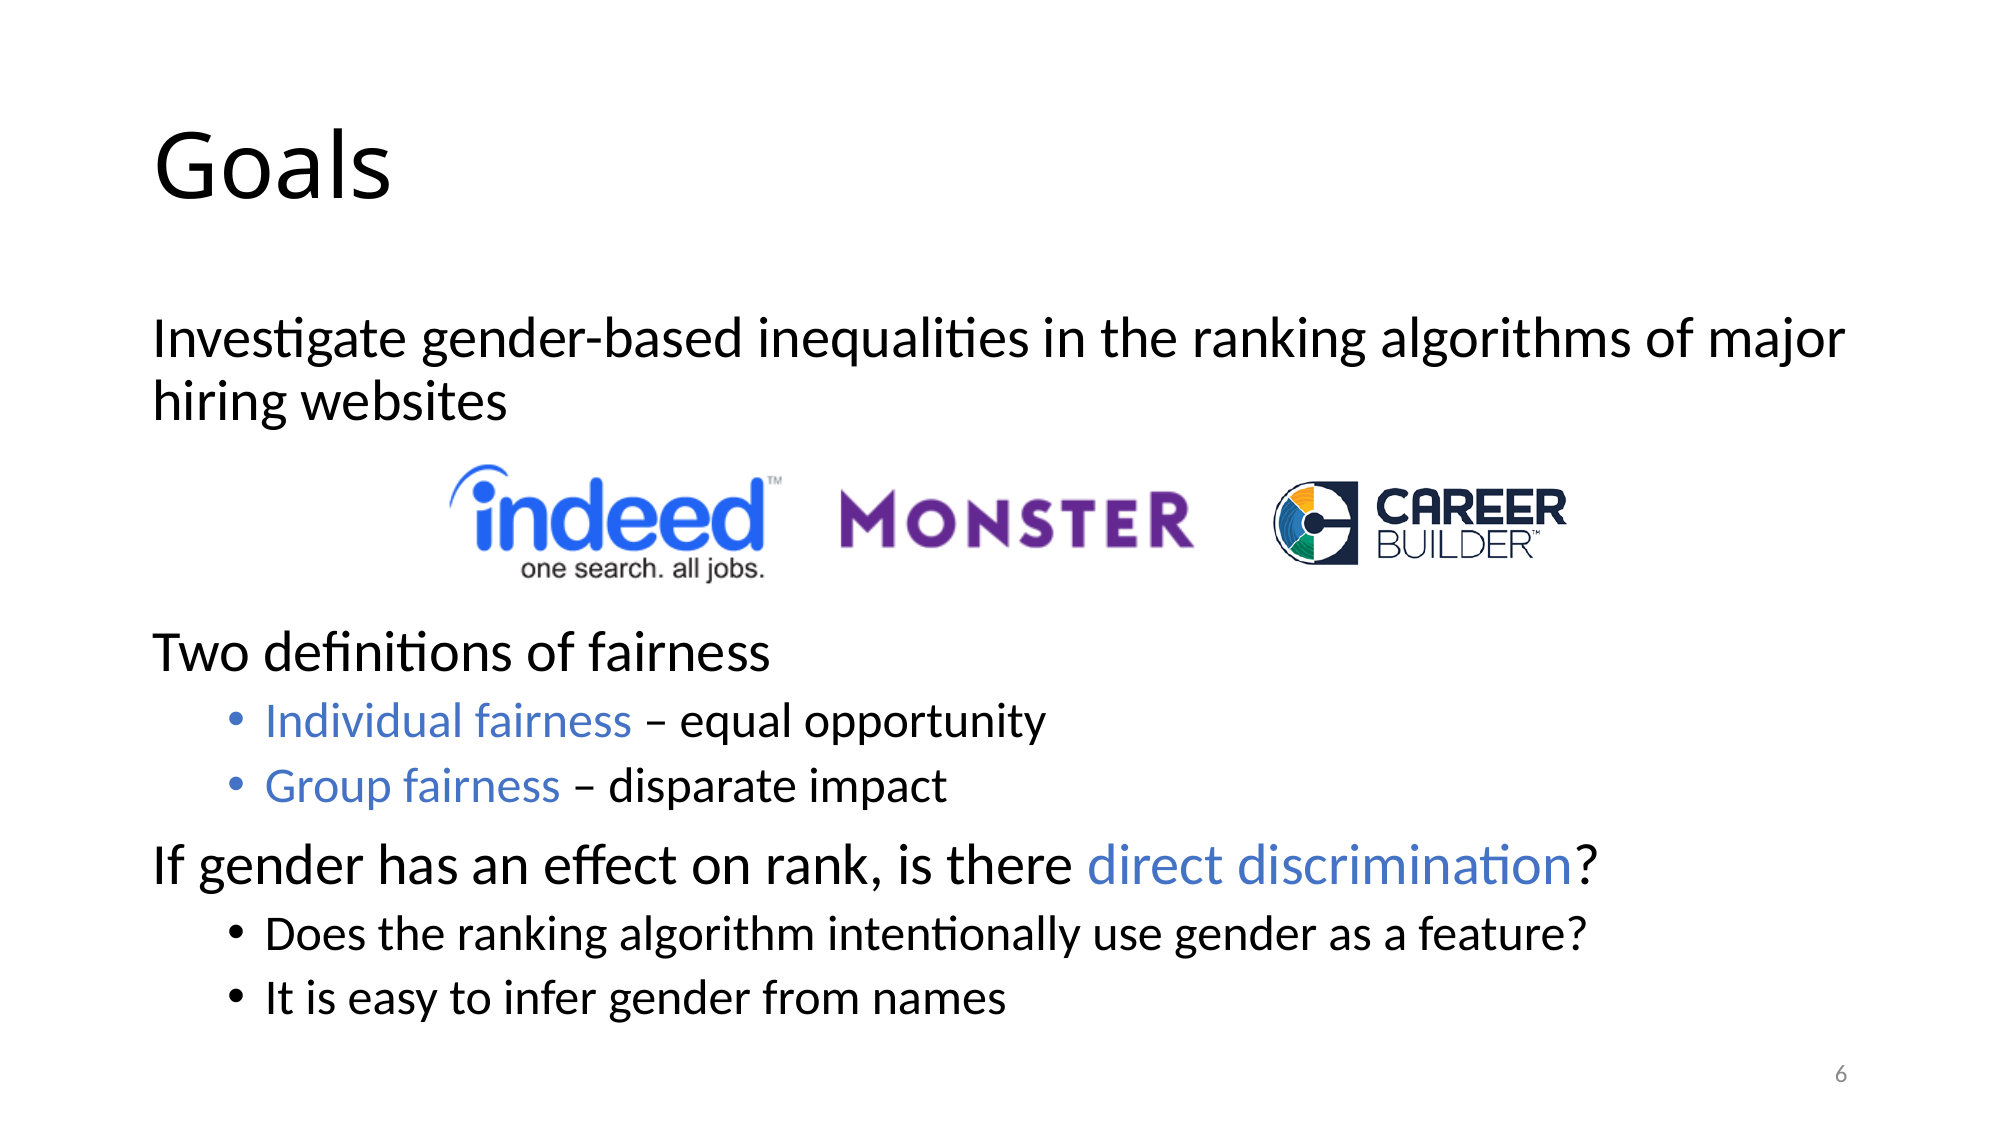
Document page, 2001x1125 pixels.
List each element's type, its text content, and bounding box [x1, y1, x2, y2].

title Goals [137, 59, 1863, 278]
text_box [430, 449, 1569, 605]
list Investigate gender-based inequalities in the ranking algorithms of major hiring websites Two definitions of fairness Individual fairness – equal opportunity Group fairness – disparate impact If gender has an effect on rank, is there direct discrimination? Does the ranking algorithm intentionally use gender as a feature? It is easy to infer gender from names [137, 299, 1863, 1081]
slide_number 6 [1412, 1042, 1863, 1103]
